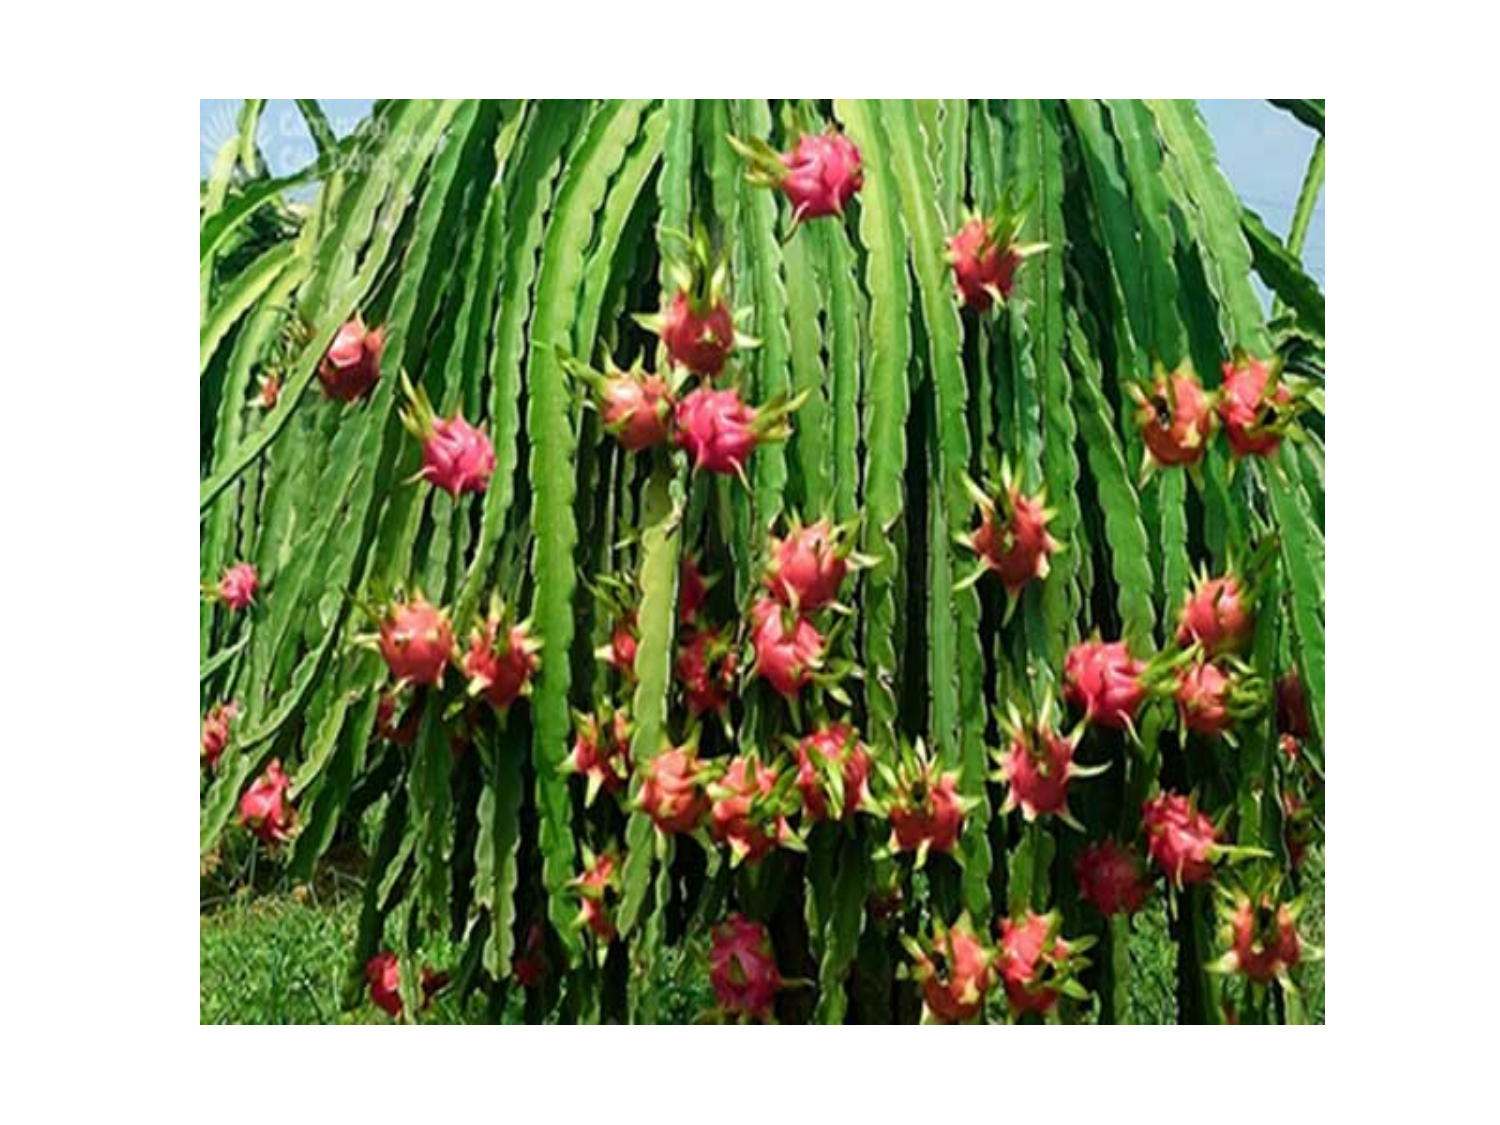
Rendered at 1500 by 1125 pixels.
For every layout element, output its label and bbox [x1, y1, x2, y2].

list [199, 99, 1326, 1026]
